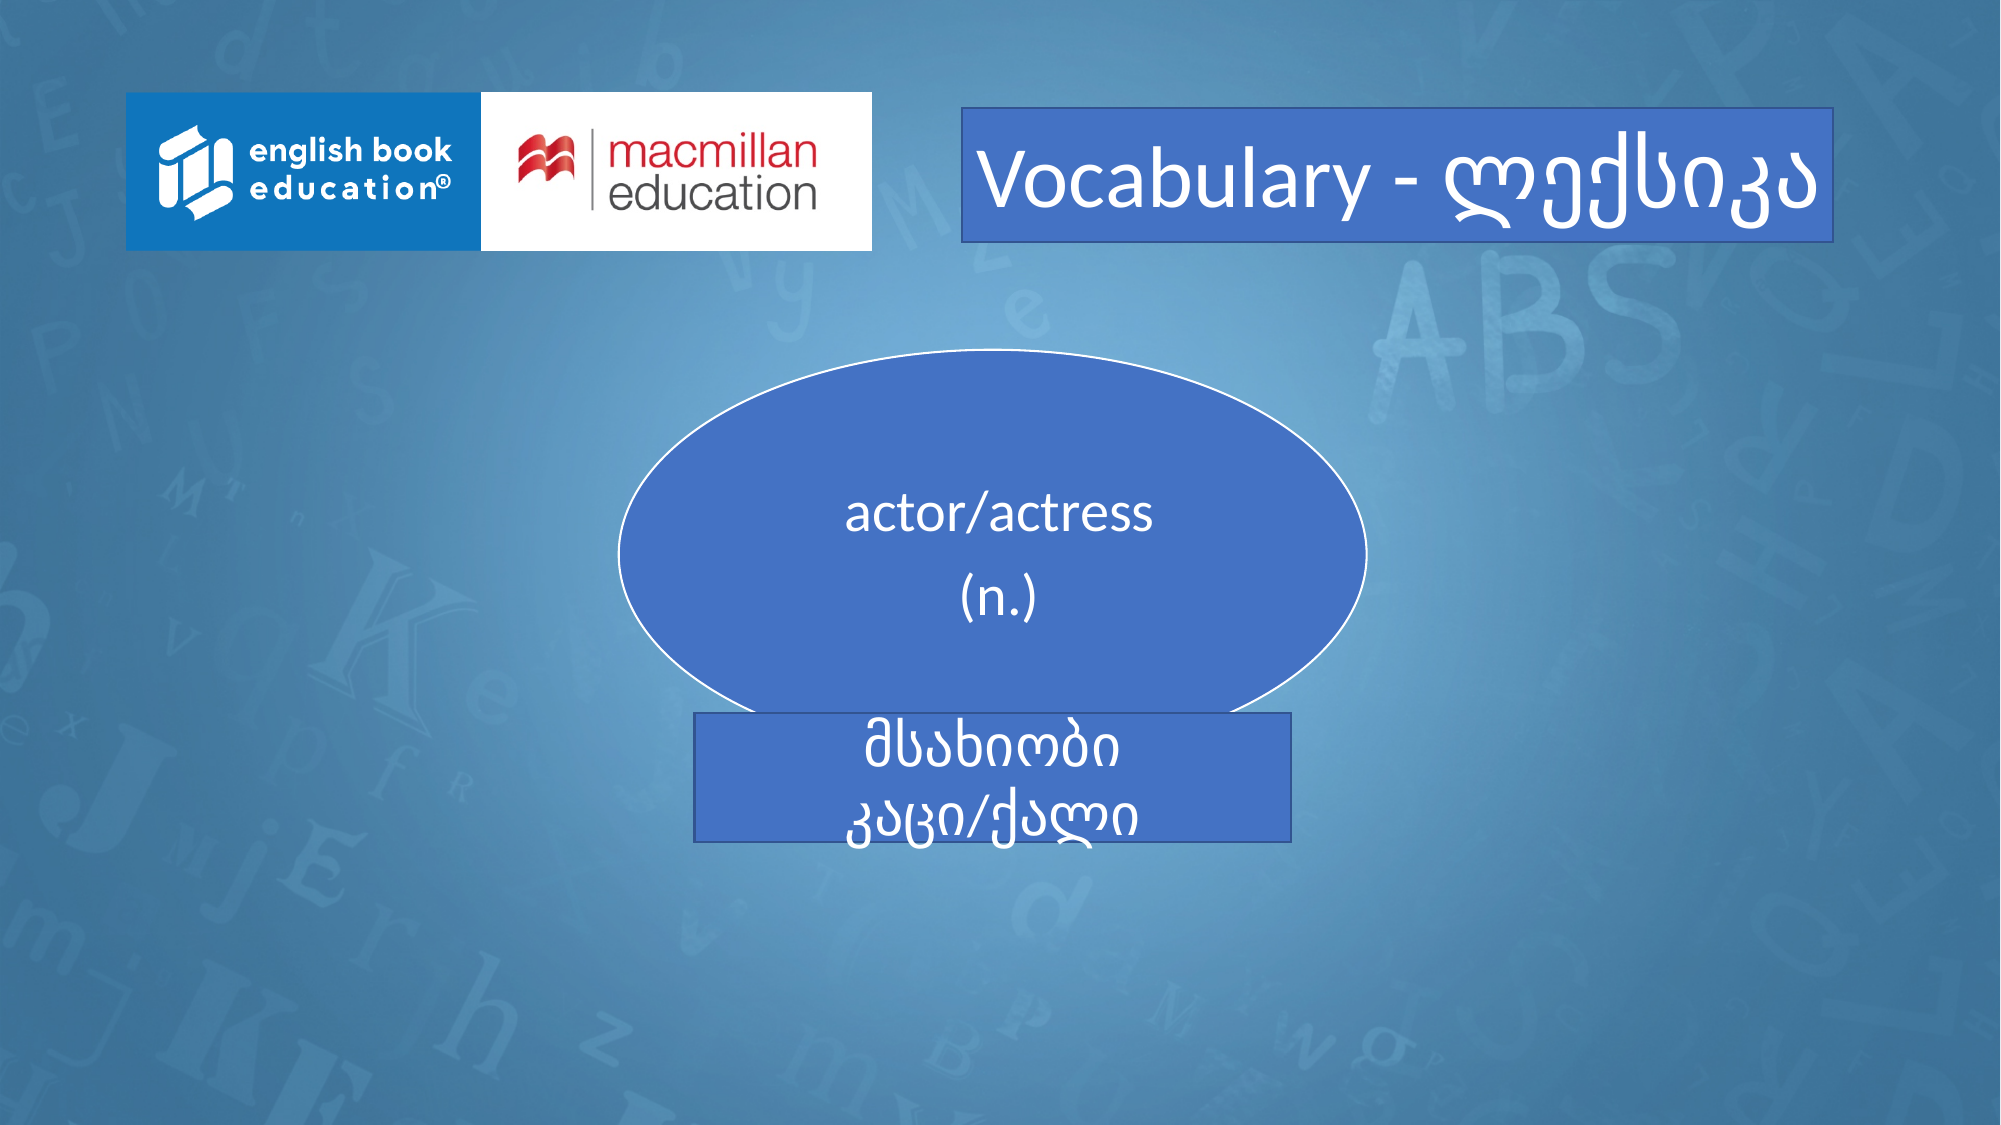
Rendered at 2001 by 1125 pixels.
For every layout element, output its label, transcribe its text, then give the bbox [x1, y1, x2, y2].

text_box Vocabulary - ლექსიკა [962, 108, 1890, 234]
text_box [618, 349, 1367, 760]
text_box მსახიობი კაცი/ქალი [693, 760, 1292, 843]
list [199, 277, 1863, 986]
text_box [961, 107, 1834, 243]
picture [0, 0, 2001, 1125]
